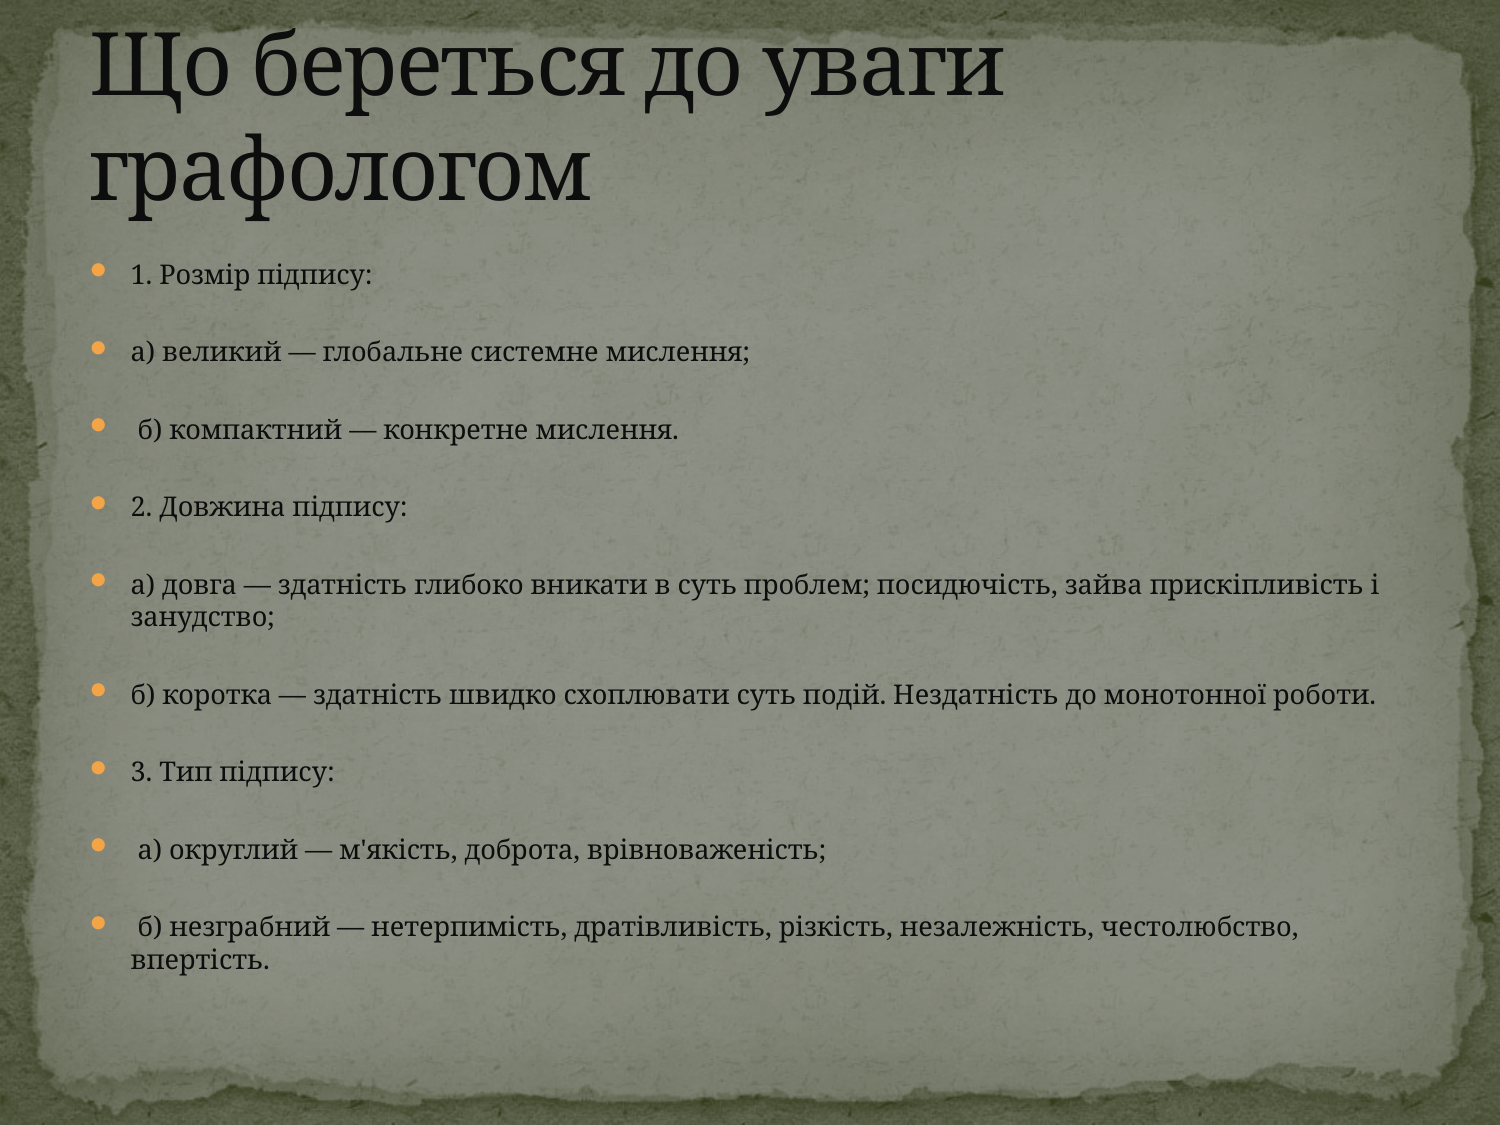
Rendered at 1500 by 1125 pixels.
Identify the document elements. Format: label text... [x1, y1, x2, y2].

list 1. Розмір підпису: а) великий — глобальне системне мислення; б) компактний — конкретне мислення. 2. Довжина підпису: а) довга — здатність глибоко вникати в суть проблем; посидючість, зайва прискіпливість і занудство; б) коротка — здатність швидко схоплювати суть подій. Нездатність до монотонної роботи. 3. Тип підпису: а) округлий — м'якість, доброта, врівноваженість; б) незграбний — нетерпимість, дратівливість, різкість, незалежність, честолюбство, впертість. [75, 249, 1425, 1000]
title Що береться до уваги графологом [74, 24, 1425, 225]
